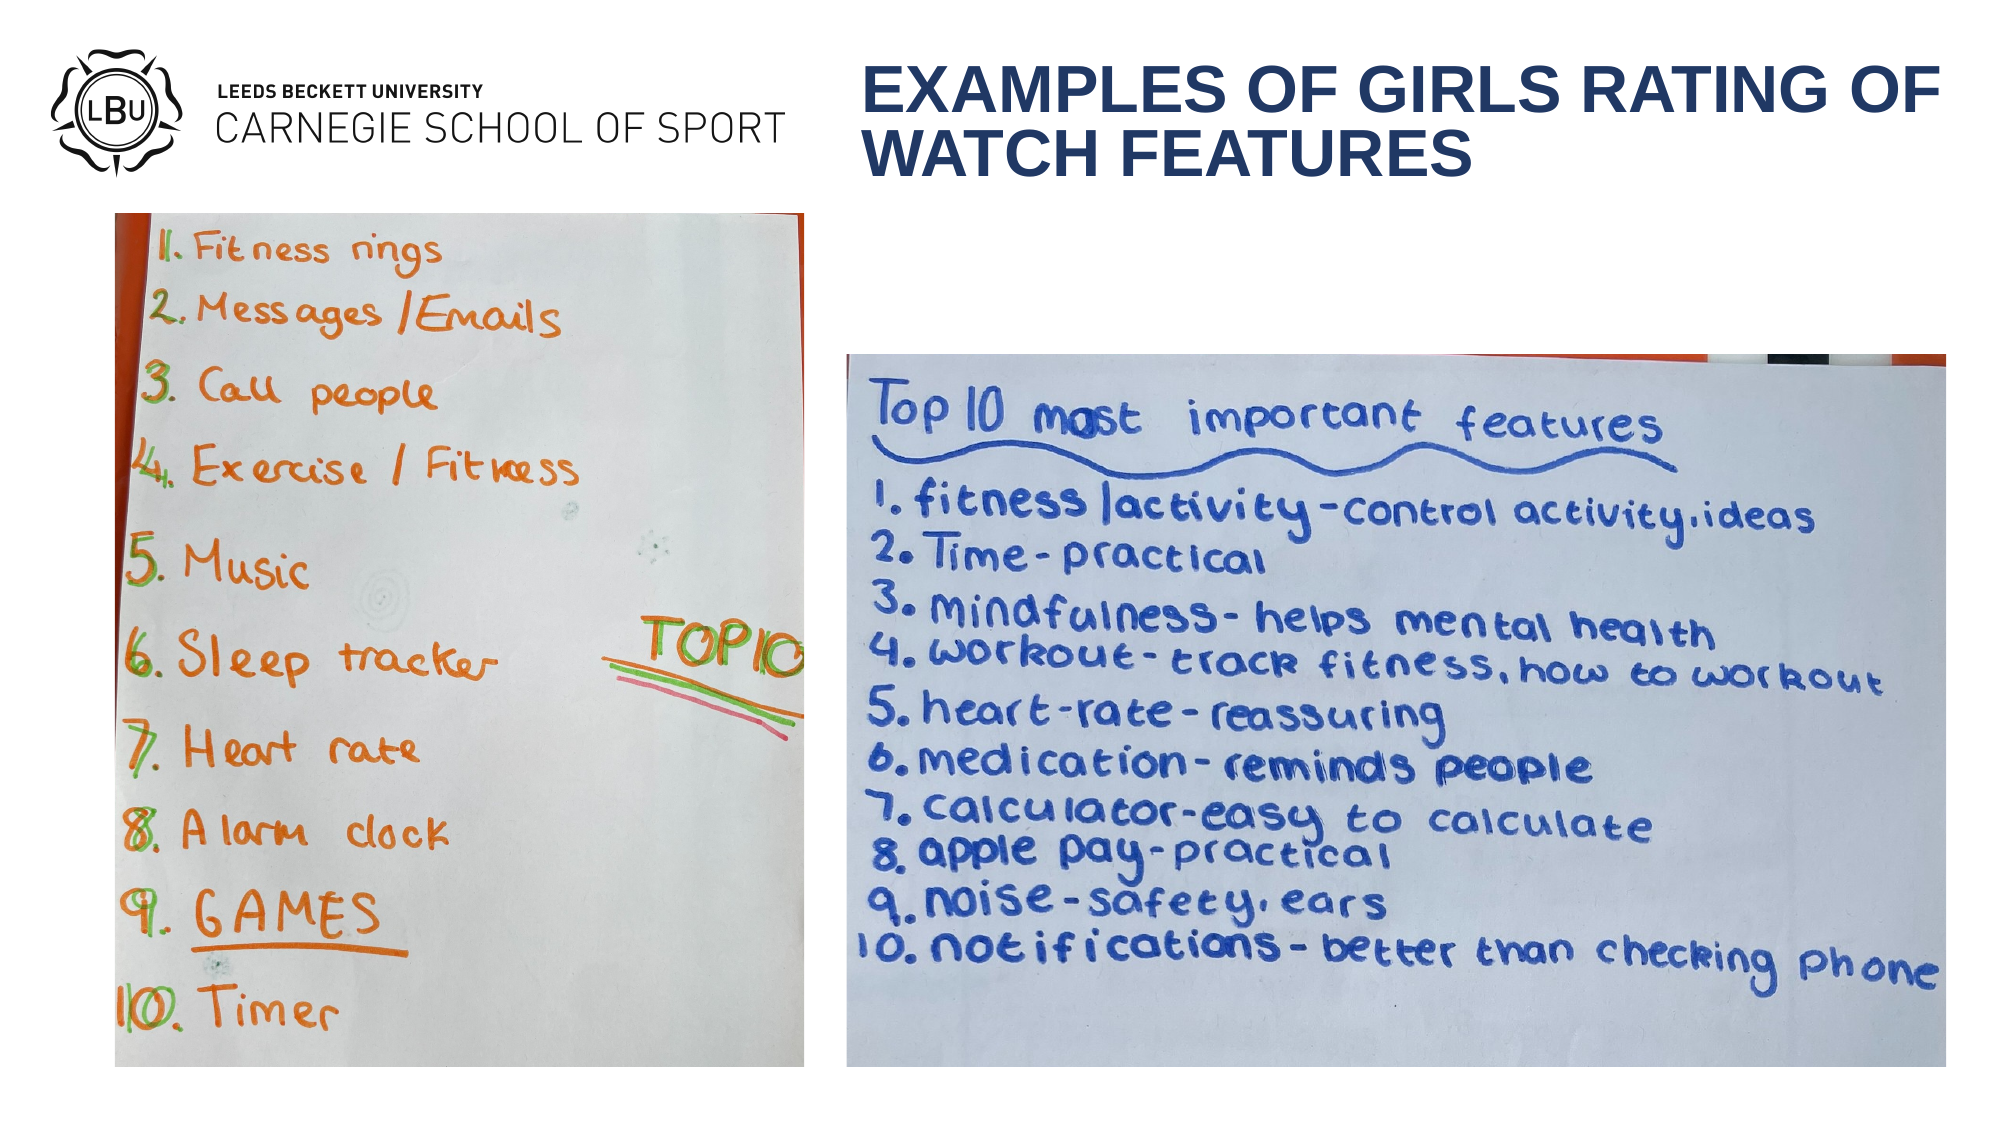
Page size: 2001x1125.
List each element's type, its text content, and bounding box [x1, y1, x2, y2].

picture [846, 354, 1947, 1067]
text_box EXAMPLES OF GIRLS RATING OF WATCH FEATURES [846, 54, 2000, 197]
picture [114, 213, 805, 1067]
picture [33, 28, 805, 199]
